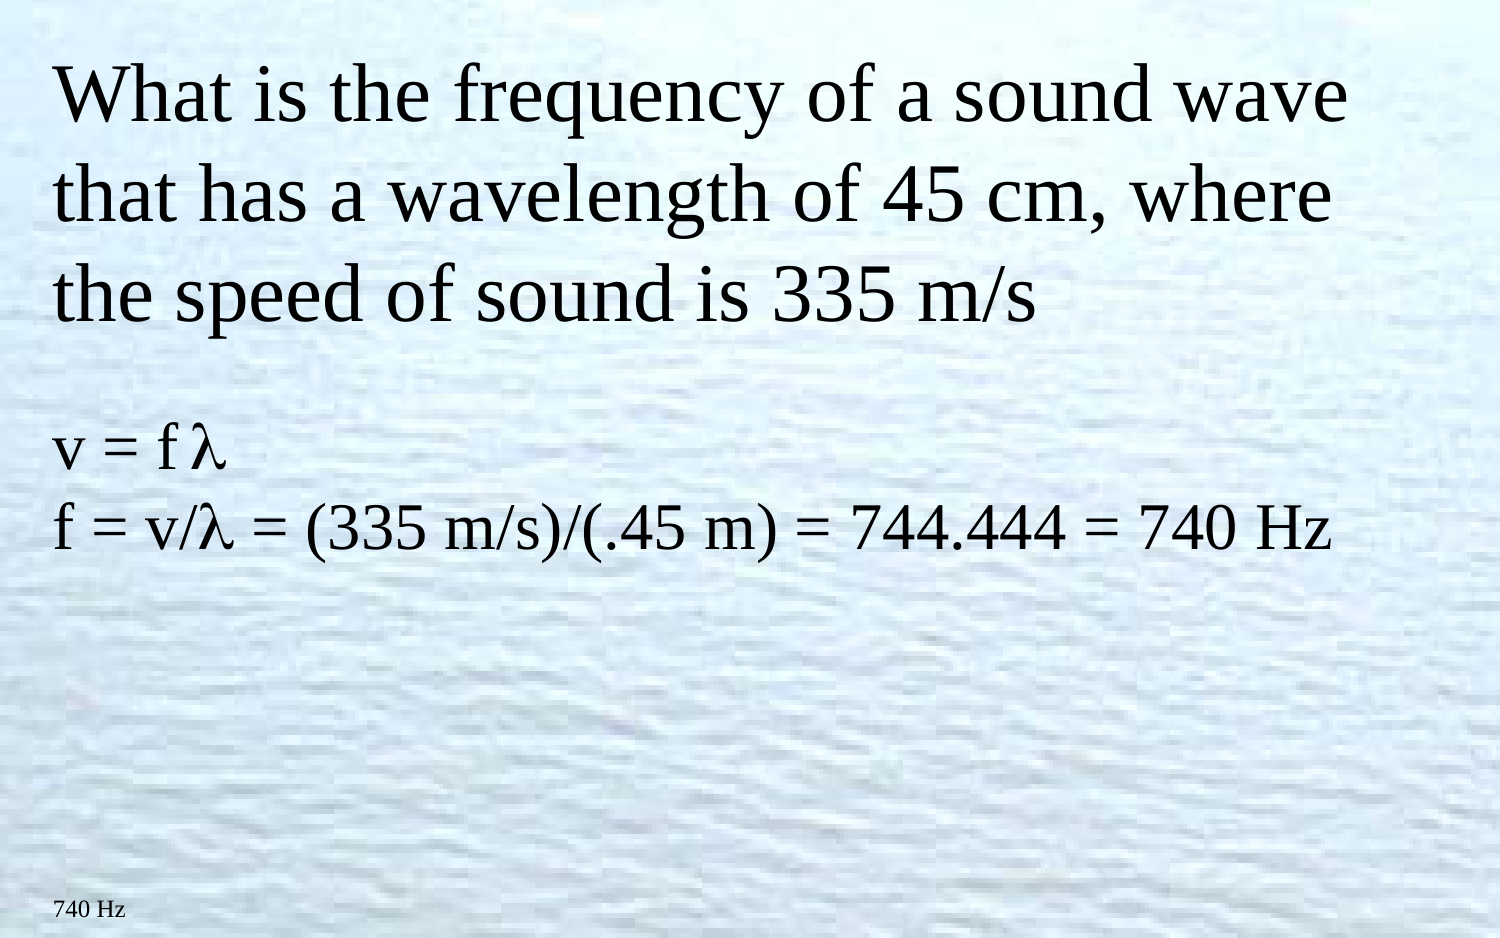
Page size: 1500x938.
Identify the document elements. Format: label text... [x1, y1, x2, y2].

text_box 740 Hz [38, 885, 141, 931]
text_box What is the frequency of a sound wave that has a wavelength of 45 cm, where the speed of sound is 335 m/s [37, 31, 1463, 346]
text_box v = f  f = v/ = (335 m/s)/(.45 m) = 744.444 = 740 Hz [37, 395, 1475, 571]
picture [0, 0, 1500, 938]
